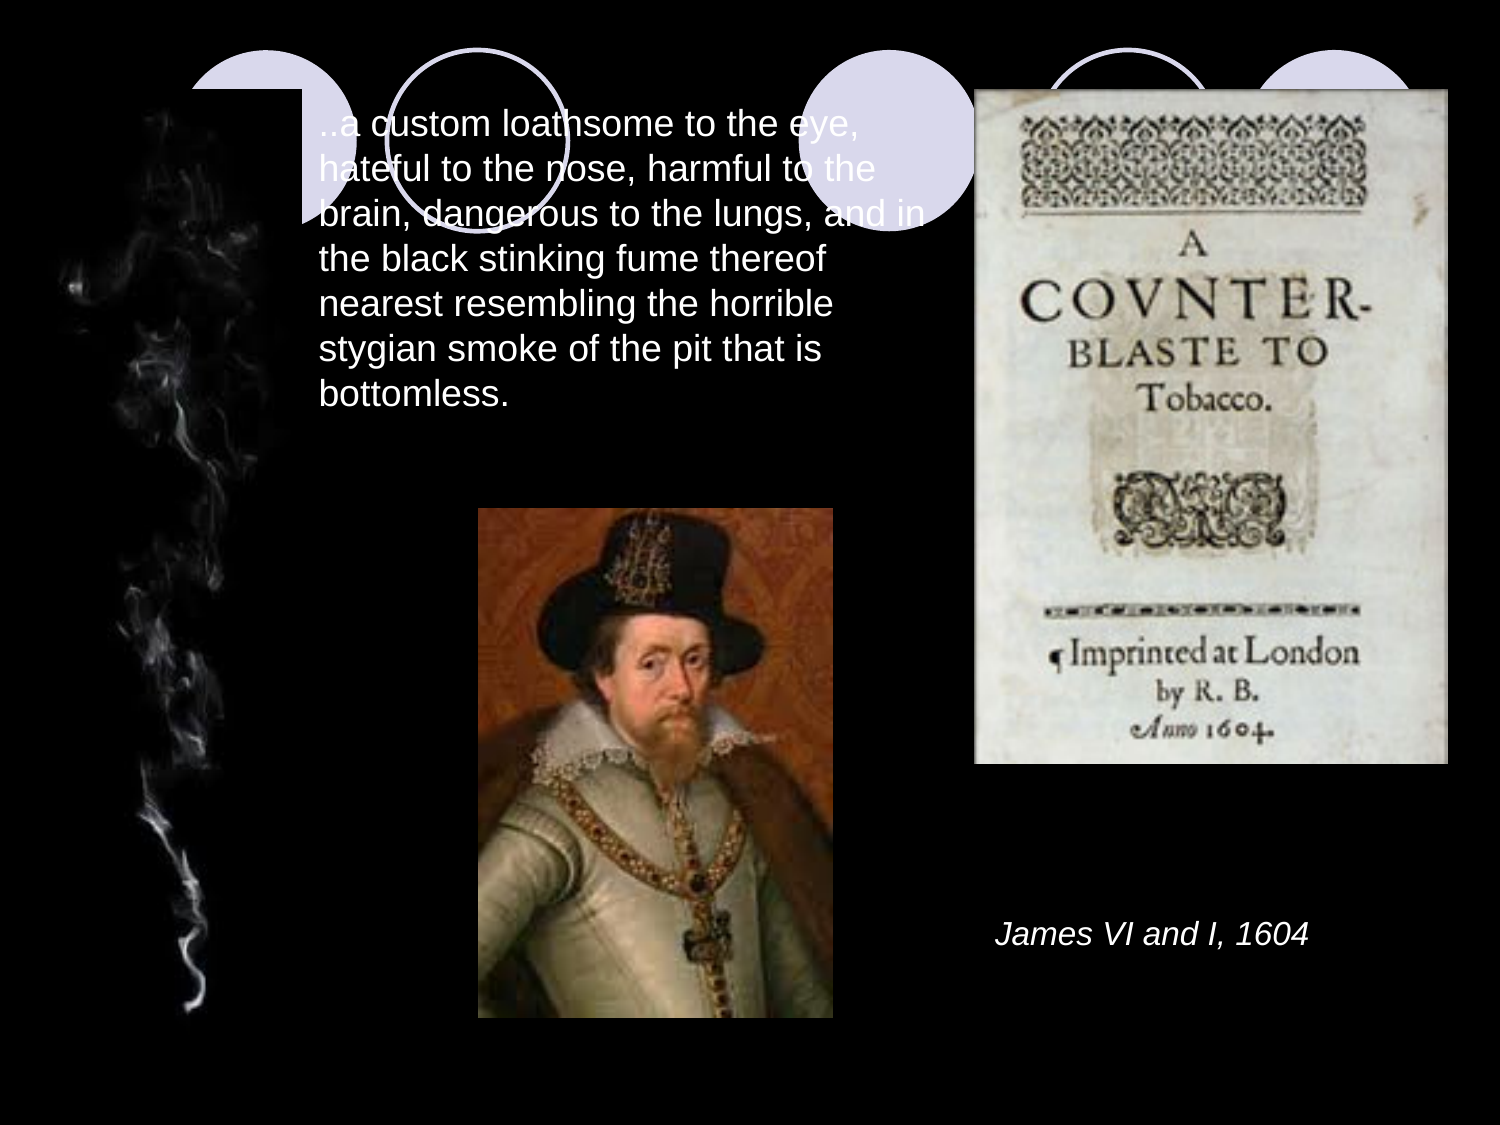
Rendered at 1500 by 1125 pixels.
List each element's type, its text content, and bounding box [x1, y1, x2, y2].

picture [974, 89, 1448, 764]
picture [478, 508, 833, 1019]
text_box ..a custom loathsome to the eye, hateful to the nose, harmful to the brain, dangerous to the lungs, and in the black stinking fume thereof nearest resembling the horrible stygian smoke of the pit that is bottomless. [304, 91, 954, 422]
text_box James VI and I, 1604 [980, 905, 1325, 960]
picture [40, 89, 302, 1036]
